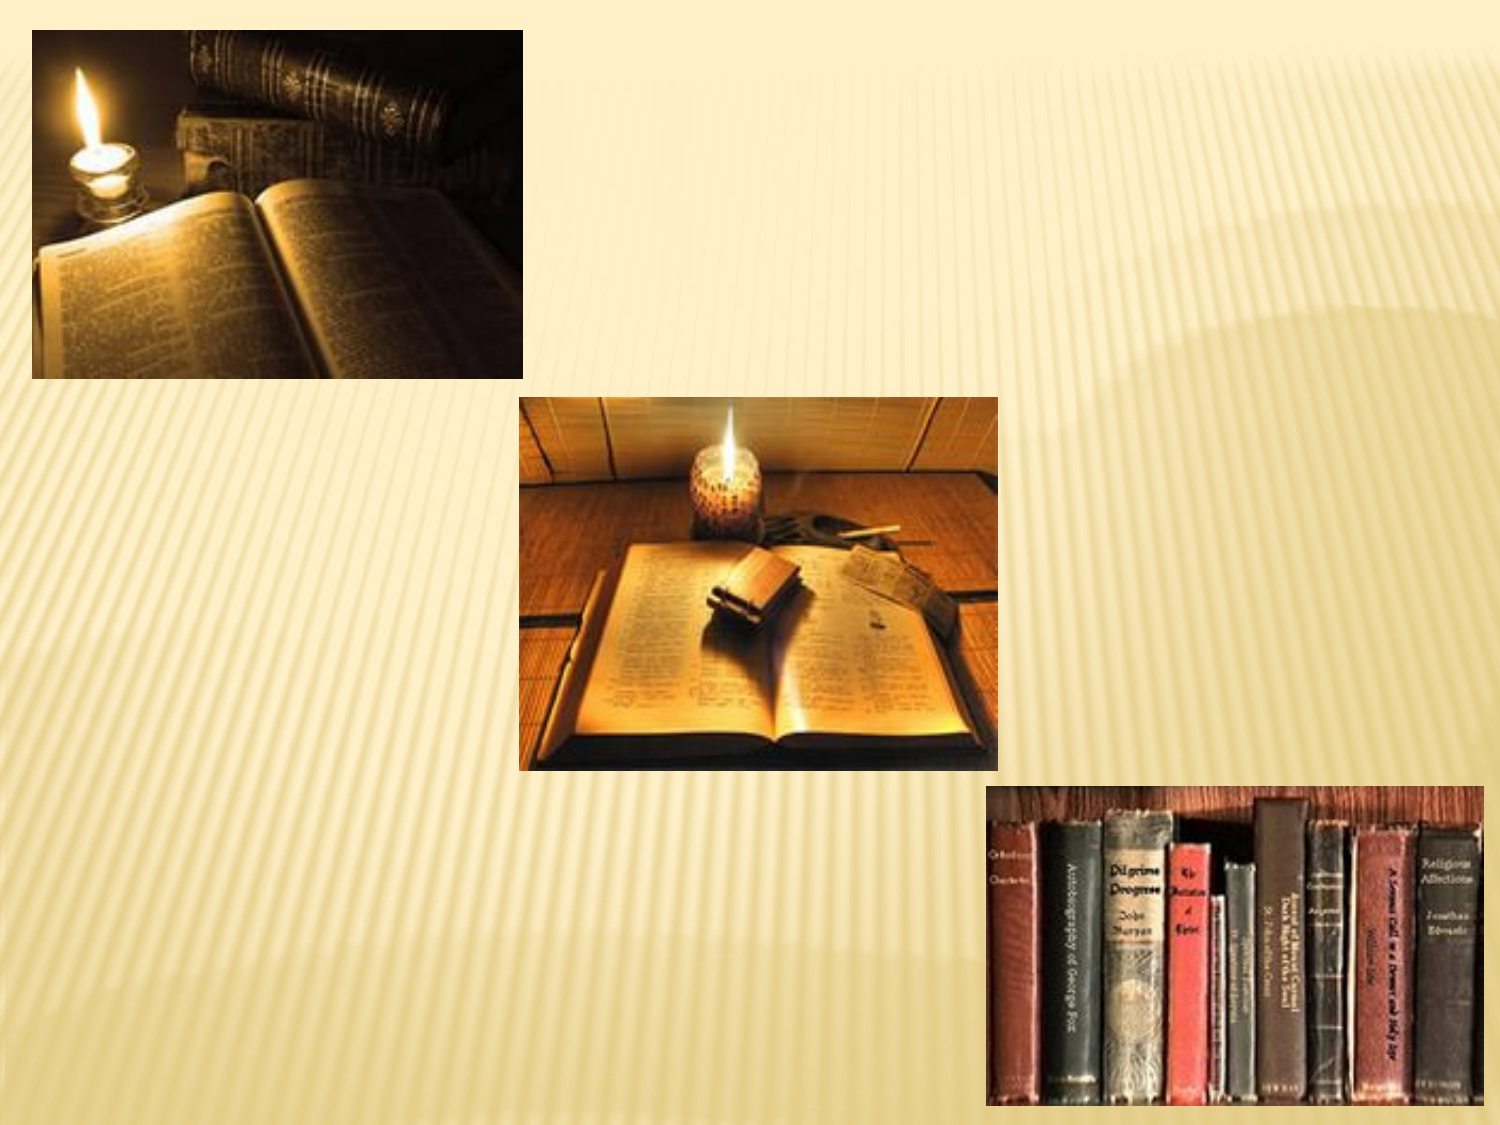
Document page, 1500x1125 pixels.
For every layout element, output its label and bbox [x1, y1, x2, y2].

picture [519, 396, 999, 772]
picture [32, 30, 524, 379]
picture [985, 786, 1485, 1107]
